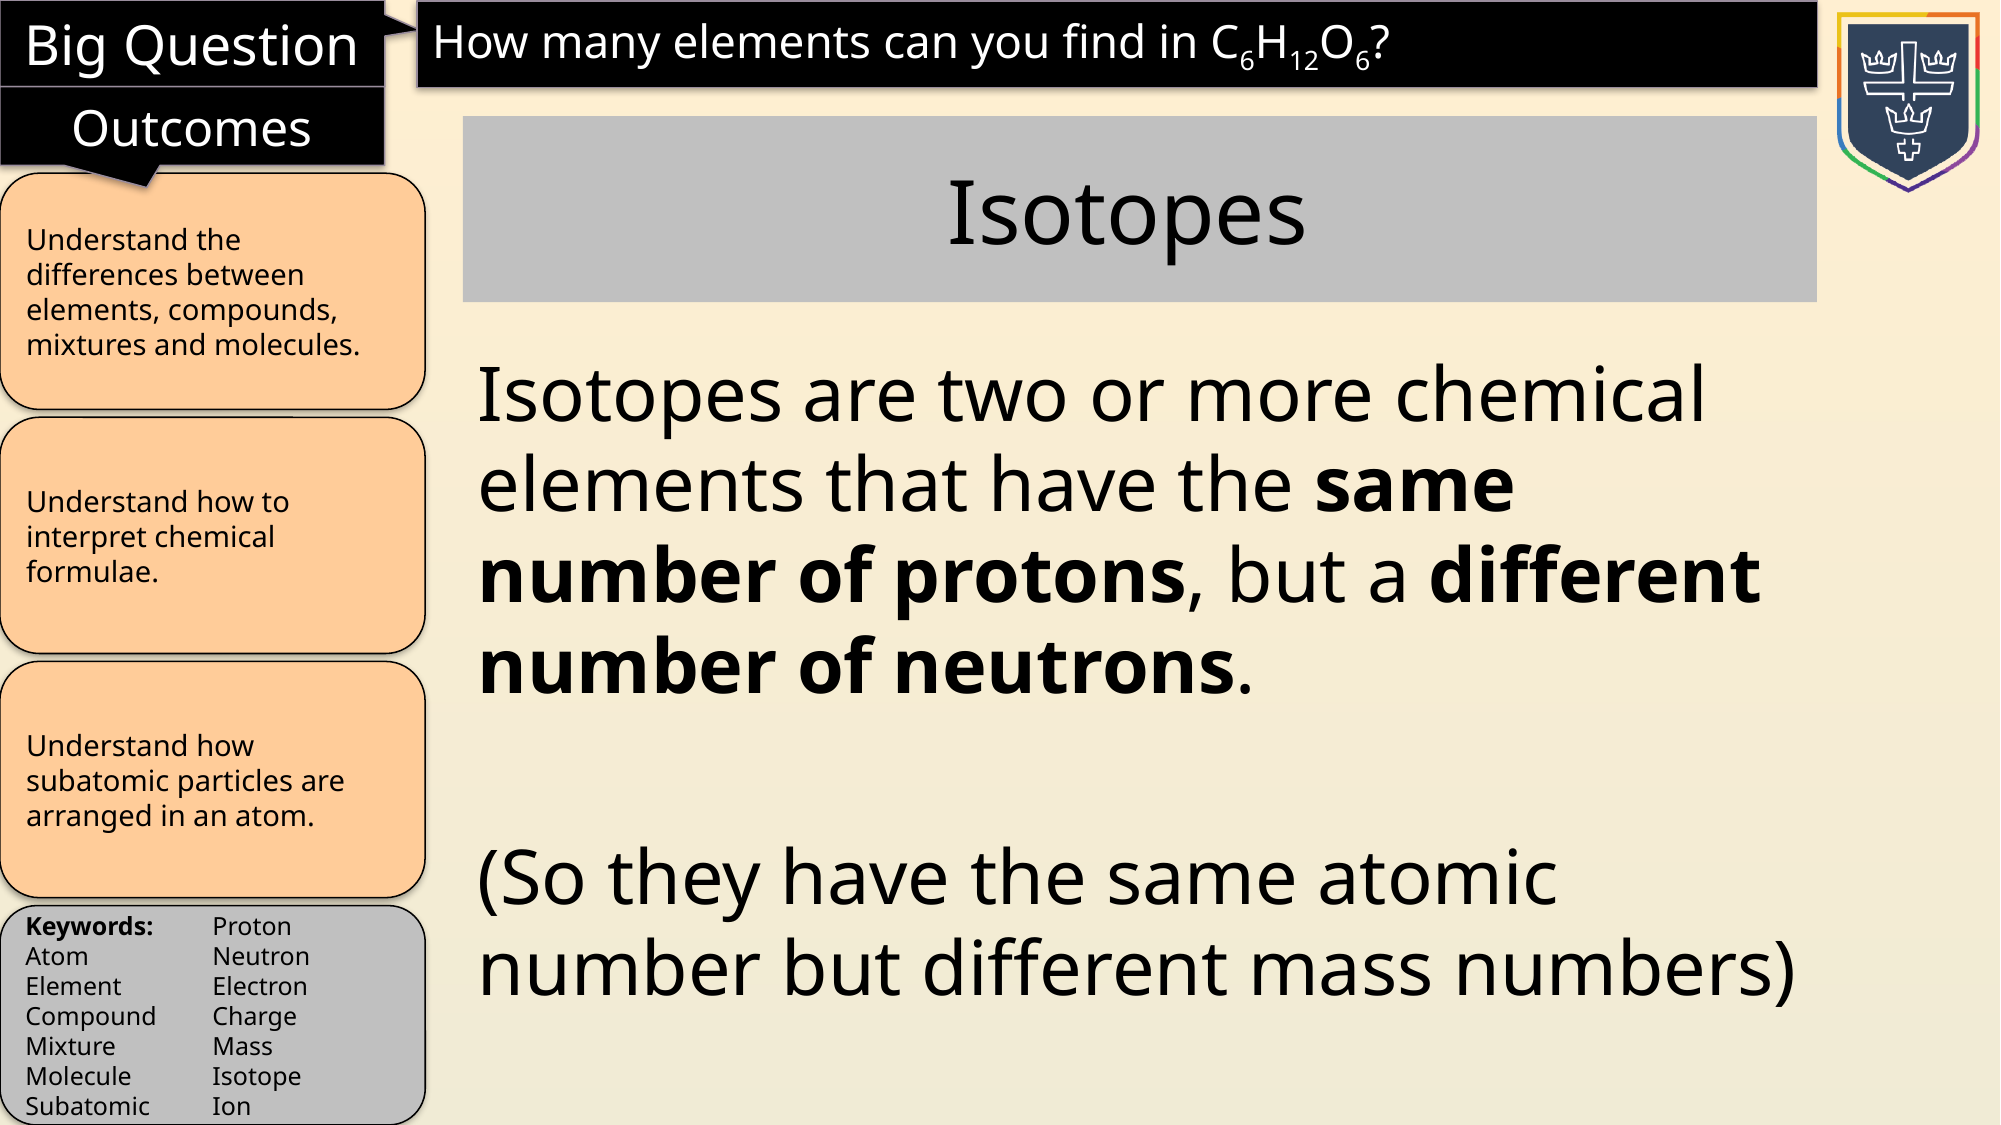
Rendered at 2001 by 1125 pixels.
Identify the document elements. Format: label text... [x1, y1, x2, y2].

picture [1817, 11, 2000, 194]
list Isotopes [462, 116, 1817, 303]
list Isotopes are two or more chemical elements that have the same number of protons, but a different number of neutrons. (So they have the same atomic number but different mass numbers) [462, 337, 1817, 1078]
